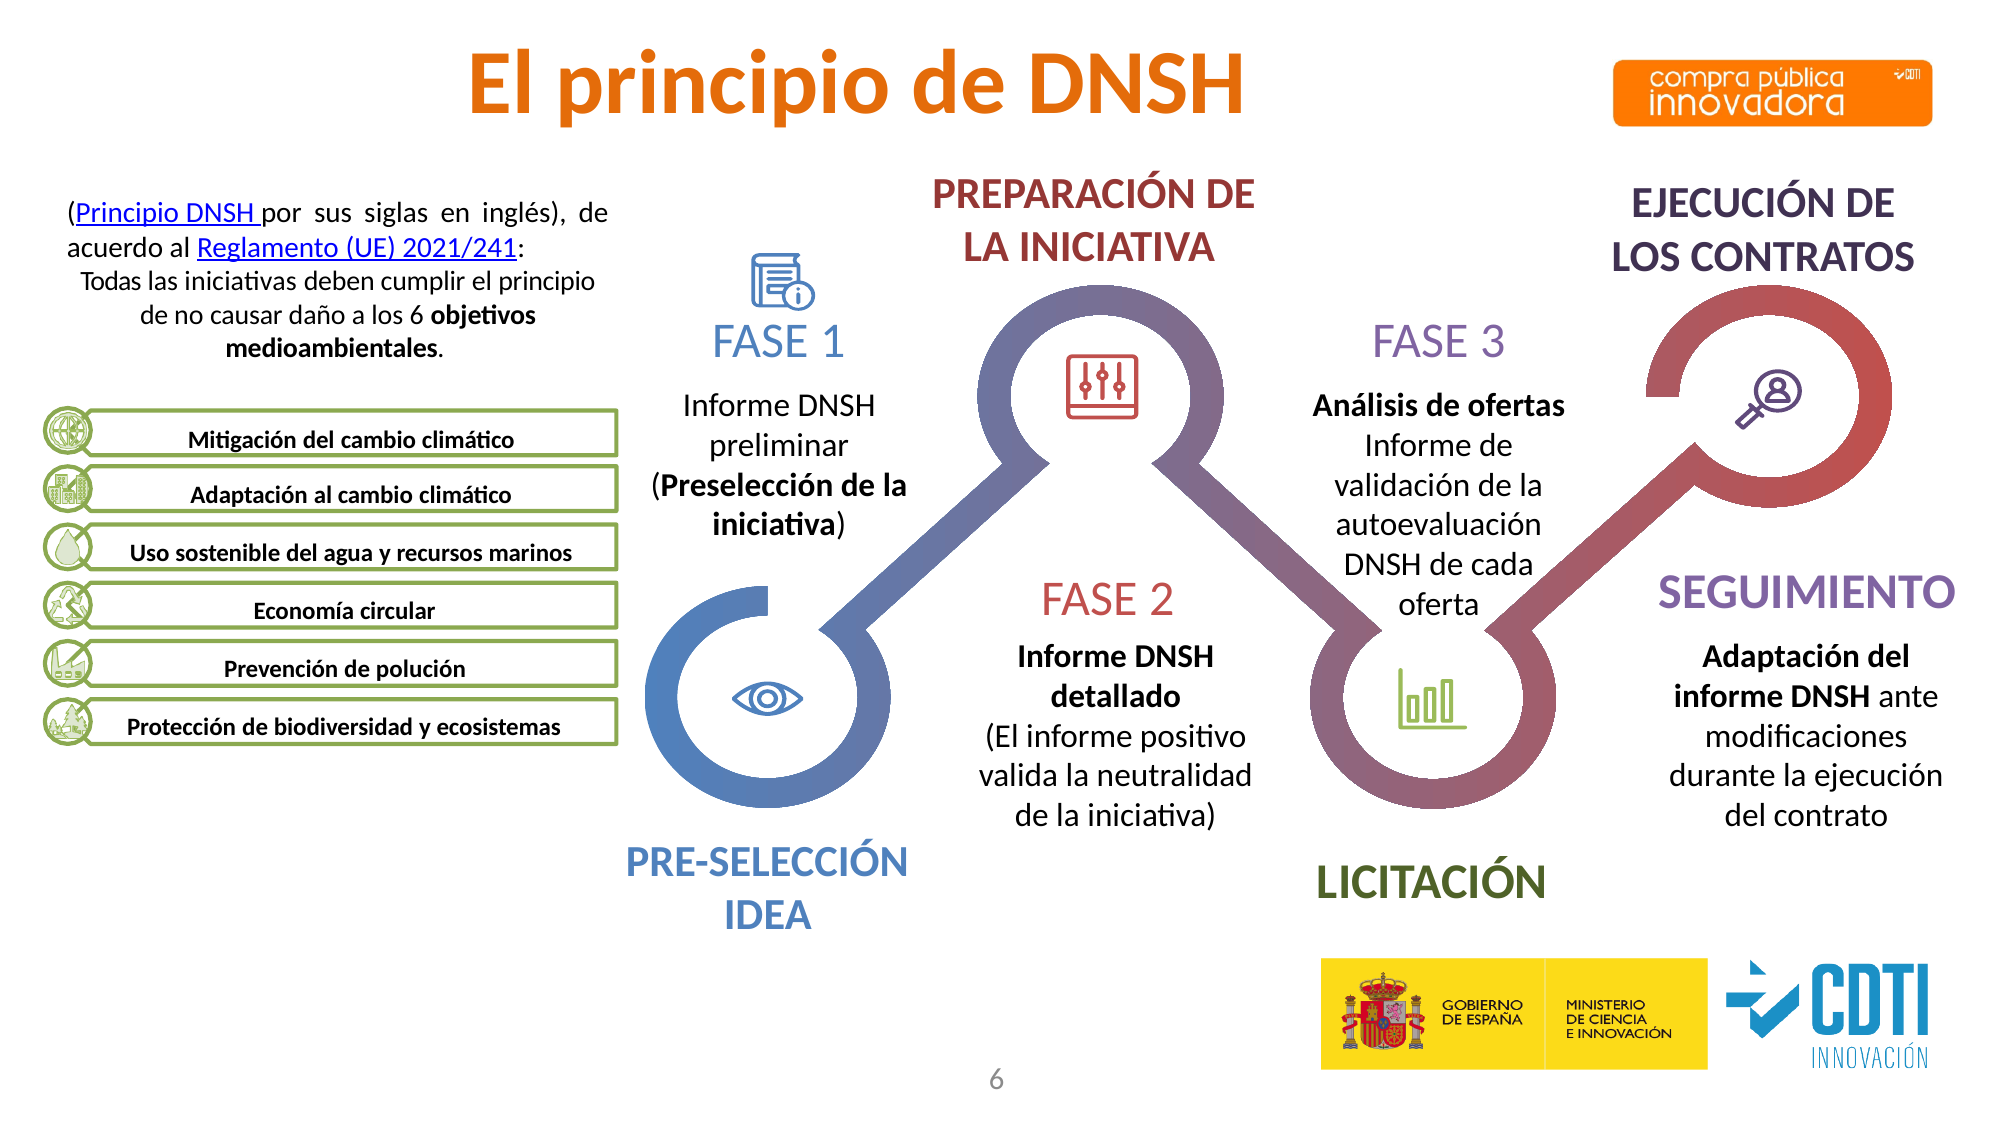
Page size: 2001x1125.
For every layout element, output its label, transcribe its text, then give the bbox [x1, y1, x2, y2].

picture [1321, 958, 1943, 1070]
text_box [597, 252, 1983, 884]
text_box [42, 405, 619, 747]
text_box EJECUCIÓN DE LOS CONTRATOS [1574, 189, 1953, 251]
text_box (Principio DNSH por sus siglas en inglés), de acuerdo al Reglamento (UE) 2021/241: Todas las iniciativas deben cumplir el principio de no causar daño a los 6 objetivos medioambientales. [52, 185, 624, 371]
text_box PREPARACIÓN DE LA INICIATIVA [905, 179, 1284, 251]
title El principio de DNSH [0, 14, 1758, 104]
text_box LICITACIÓN [1248, 893, 1628, 916]
picture [1611, 59, 1934, 128]
